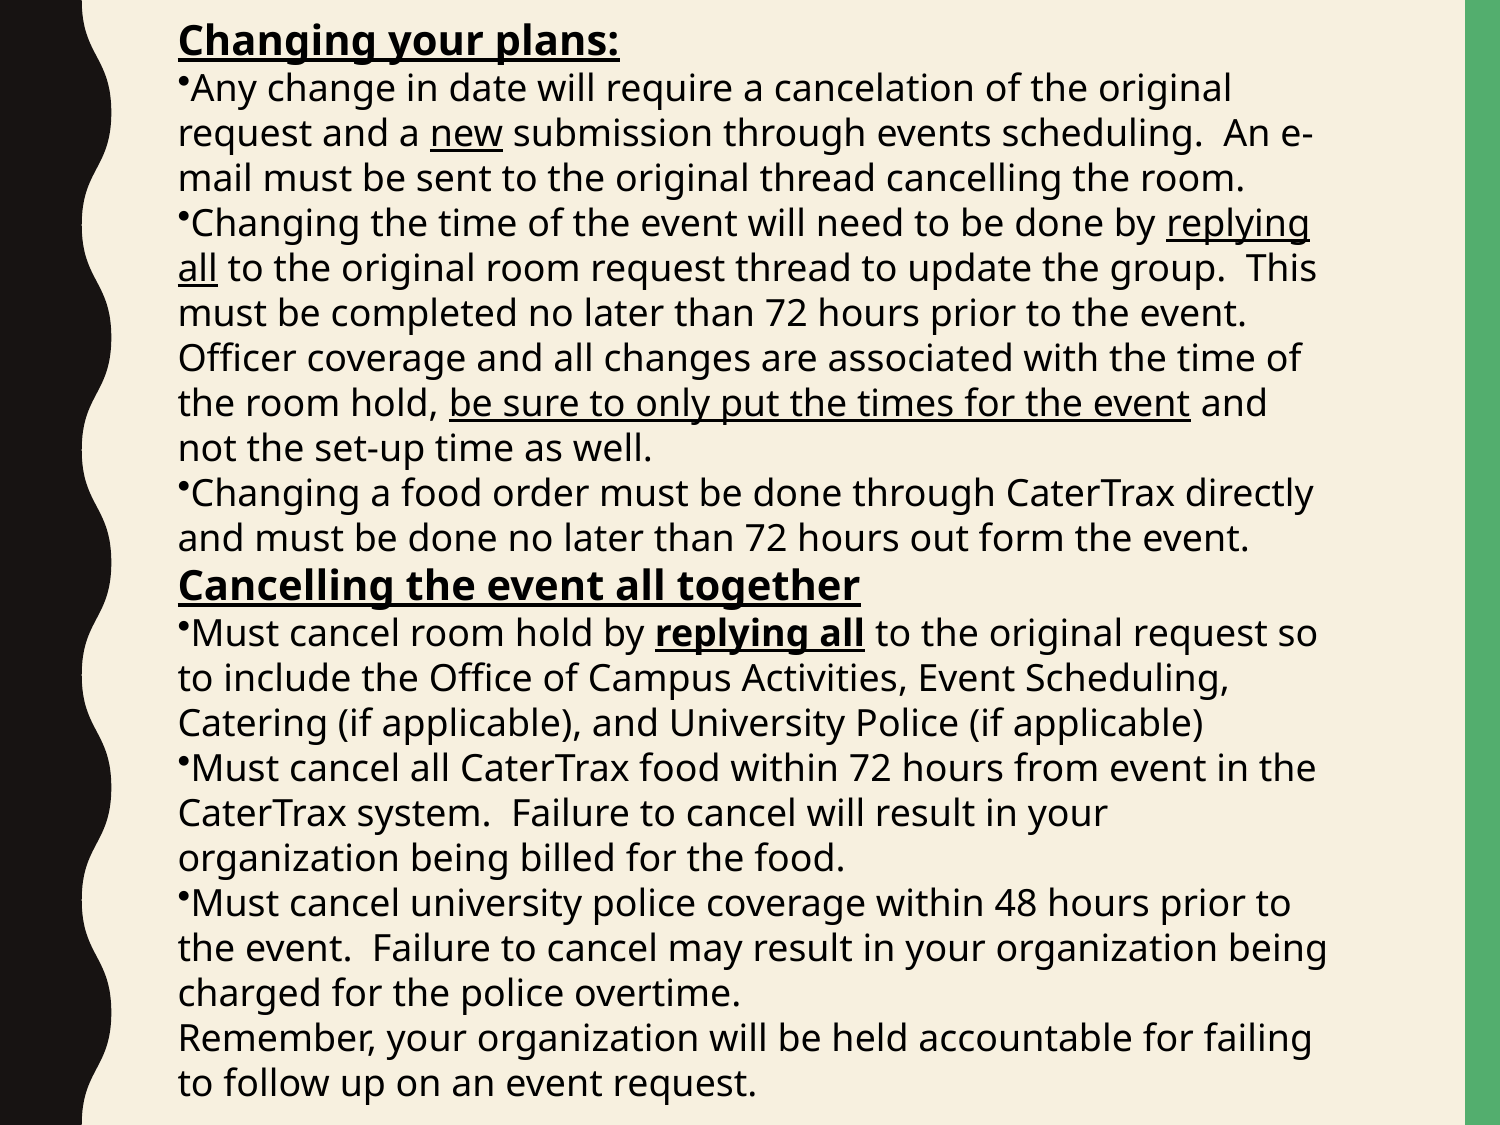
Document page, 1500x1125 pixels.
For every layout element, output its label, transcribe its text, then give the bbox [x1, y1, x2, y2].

text_box Changing your plans: Any change in date will require a cancelation of the original request and a new submission through events scheduling. An e-mail must be sent to the original thread cancelling the room. Changing the time of the event will need to be done by replying all to the original room request thread to update the group. This must be completed no later than 72 hours prior to the event. Officer coverage and all changes are associated with the time of the room hold, be sure to only put the times for the event and not the set-up time as well. Changing a food order must be done through CaterTrax directly and must be done no later than 72 hours out form the event. Cancelling the event all together Must cancel room hold by replying all to the original request so to include the Office of Campus Activities, Event Scheduling, Catering (if applicable), and University Police (if applicable) Must cancel all CaterTrax food within 72 hours from event in the CaterTrax system. Failure to cancel will result in your organization being billed for the food. Must cancel university police coverage within 48 hours prior to the event. Failure to cancel may result in your organization being charged for the police overtime. Remember, your organization will be held accountable for failing to follow up on an event request. [162, 5, 1347, 1111]
